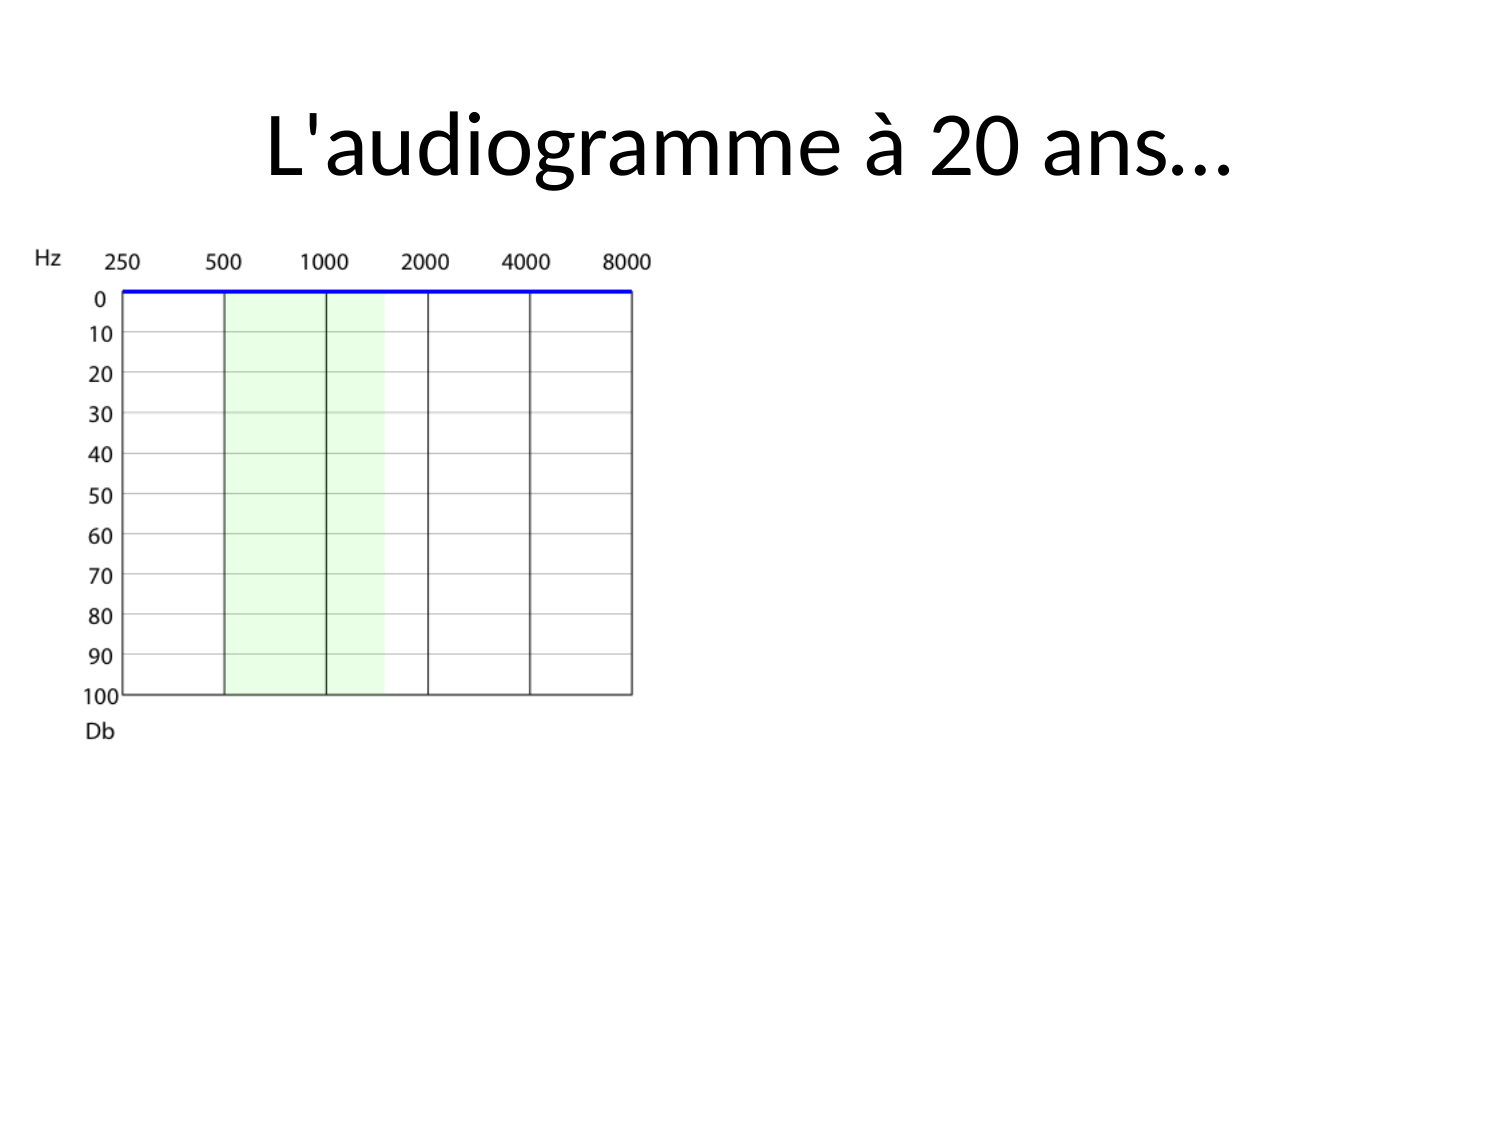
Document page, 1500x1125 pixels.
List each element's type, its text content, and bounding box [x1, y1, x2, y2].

picture [0, 232, 796, 758]
title L'audiogramme à 20 ans… [75, 45, 1425, 233]
